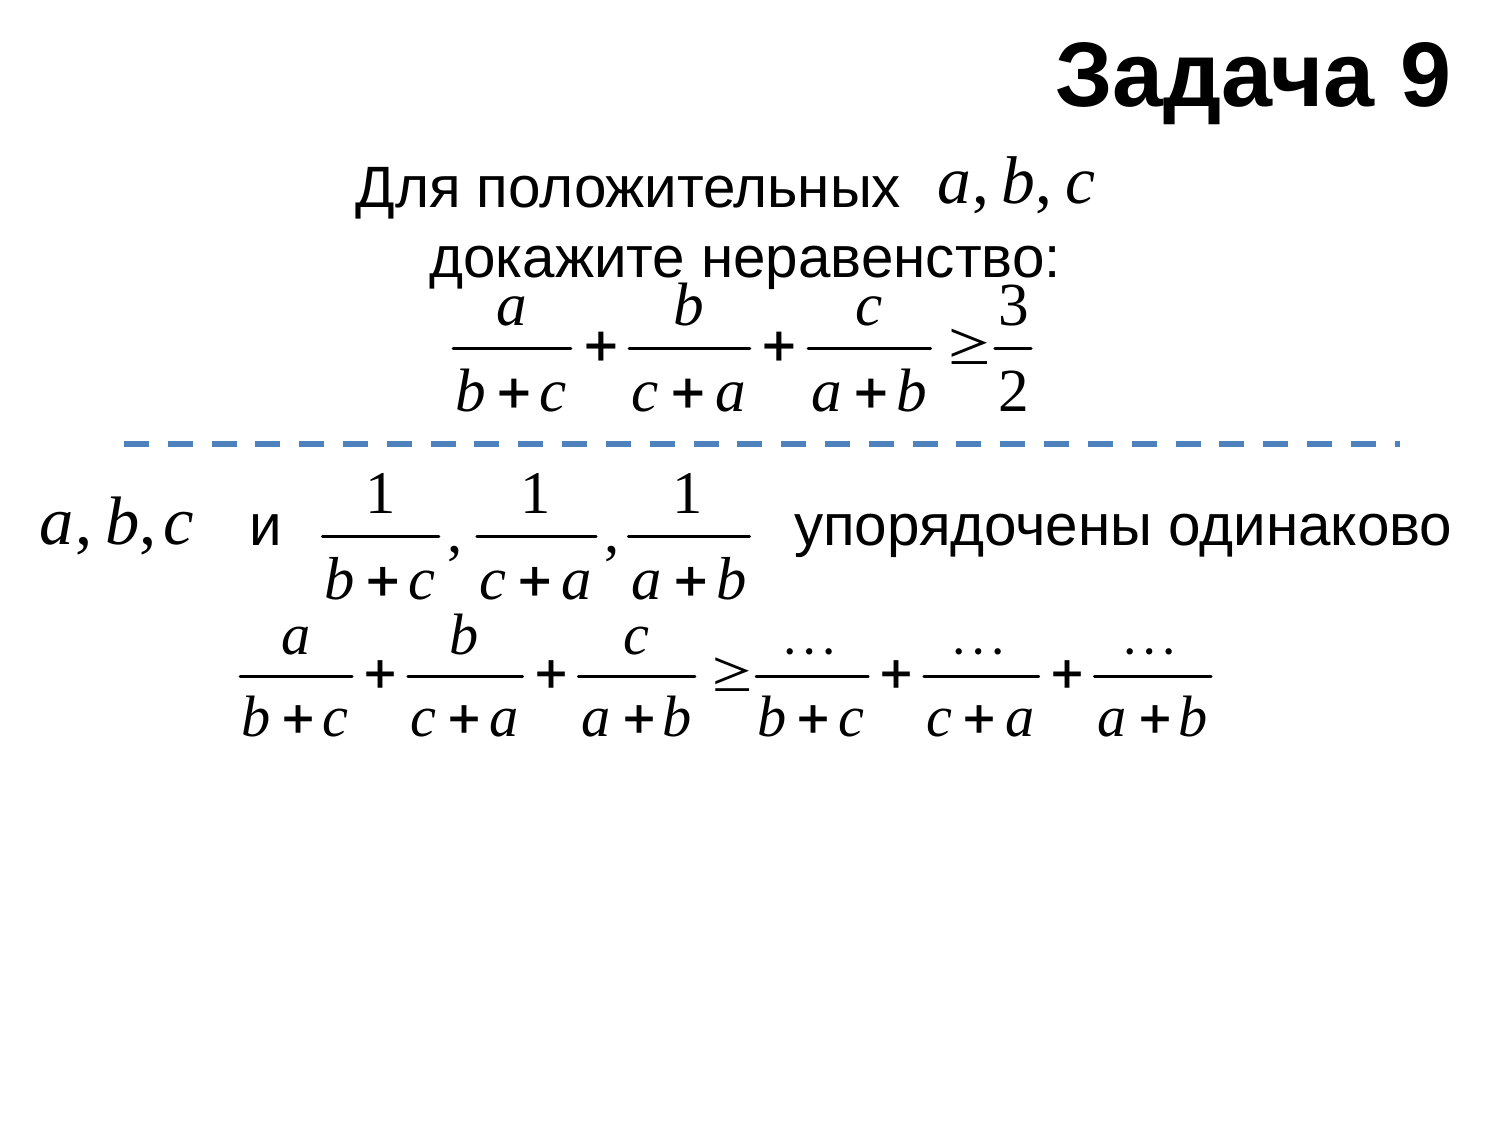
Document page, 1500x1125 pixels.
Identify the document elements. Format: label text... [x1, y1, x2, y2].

text_box упорядочены одинаково [779, 479, 1471, 565]
text_box Для положительных докажите неравенство: [67, 141, 1424, 297]
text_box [312, 455, 763, 597]
text_box и [230, 479, 302, 565]
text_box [29, 481, 207, 574]
text_box Задача 9 [1040, 7, 1467, 132]
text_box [926, 141, 1108, 232]
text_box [442, 266, 1046, 426]
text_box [229, 598, 1223, 750]
